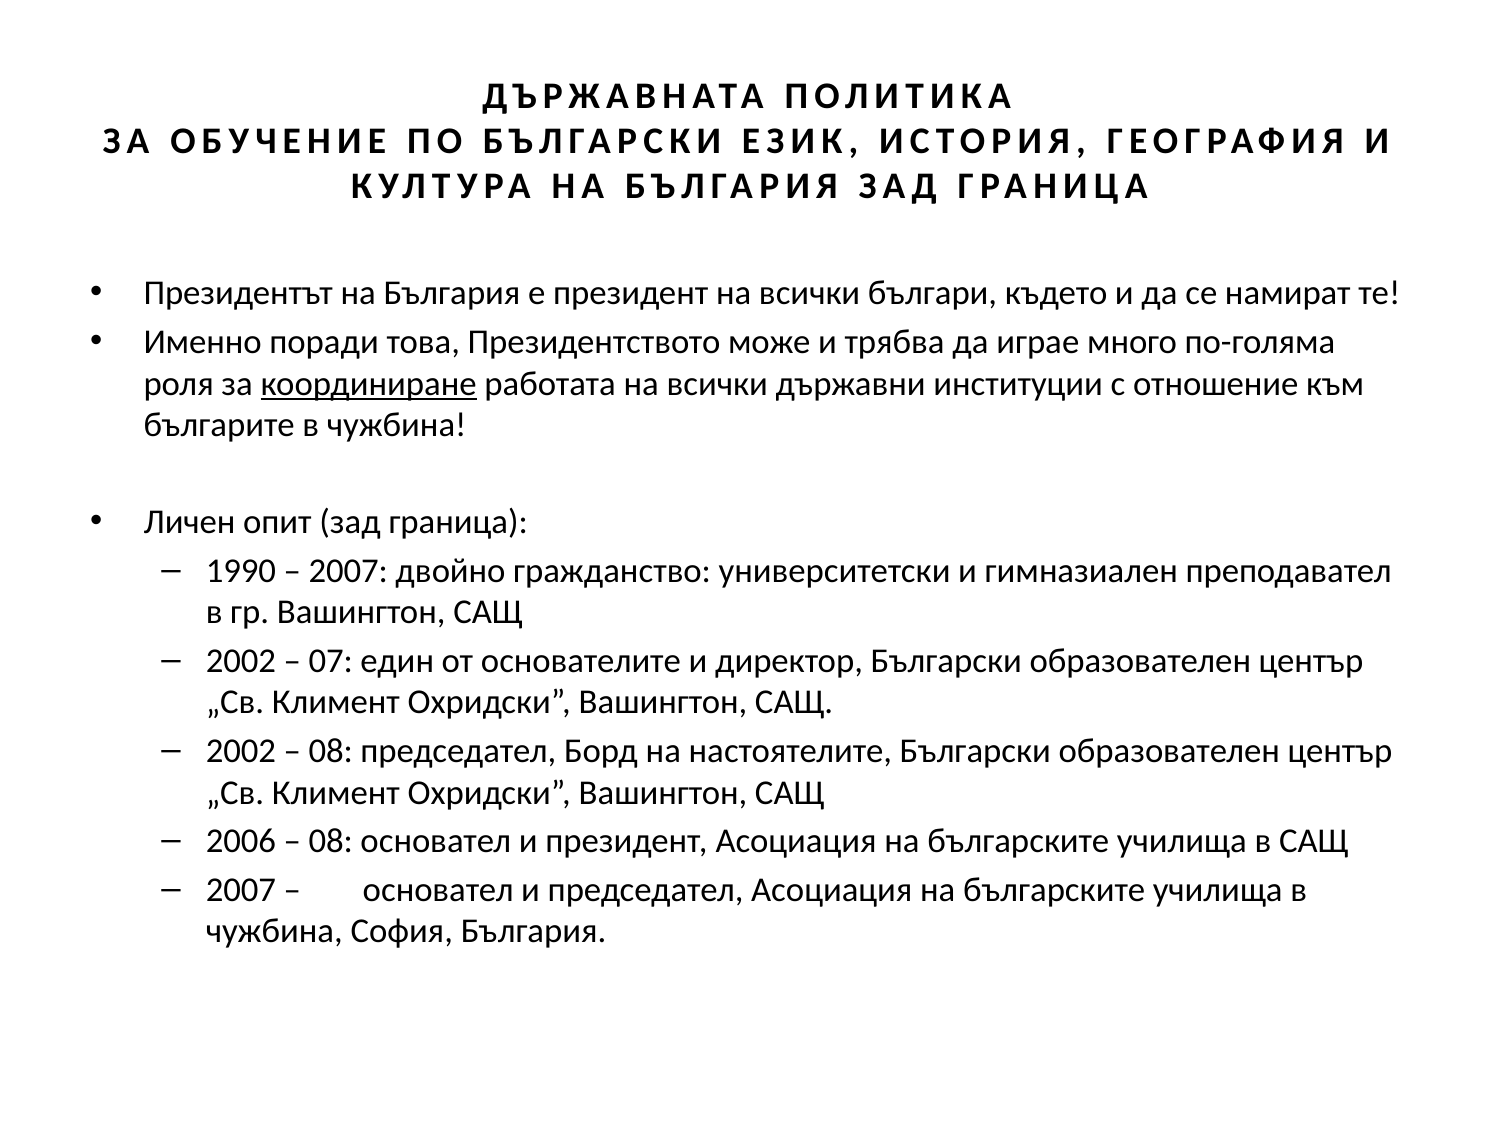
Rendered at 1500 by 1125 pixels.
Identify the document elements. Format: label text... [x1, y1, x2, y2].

list Президентът на България е президент на всички българи, където и да се намират те! Именно поради това, Президентството може и трябва да играе много по-голяма роля за координиране работата на всички държавни институции с отношение към българите в чужбина! Личен опит (зад граница): 1990 – 2007: двойно гражданство: университетски и гимназиален преподавател в гр. Вашингтон, САЩ 2002 – 07: един от основателите и директор, Български образователен център „Св. Климент Охридски”, Вашингтон, САЩ. 2002 – 08: председател, Борд на настоятелите, Български образователен център „Св. Климент Охридски”, Вашингтон, САЩ 2006 – 08: основател и президент, Асоциация на българските училища в САЩ 2007 – основател и председател, Асоциация на българските училища в чужбина, София, България. [75, 262, 1425, 1005]
title ДЪРЖАВНАТА ПОЛИТИКА ЗА ОБУЧЕНИЕ ПО БЪЛГАРСКИ ЕЗИК, ИСТОРИЯ, ГЕОГРАФИЯ И КУЛТУРА НА БЪЛГАРИЯ ЗАД ГРАНИЦА [75, 45, 1425, 233]
